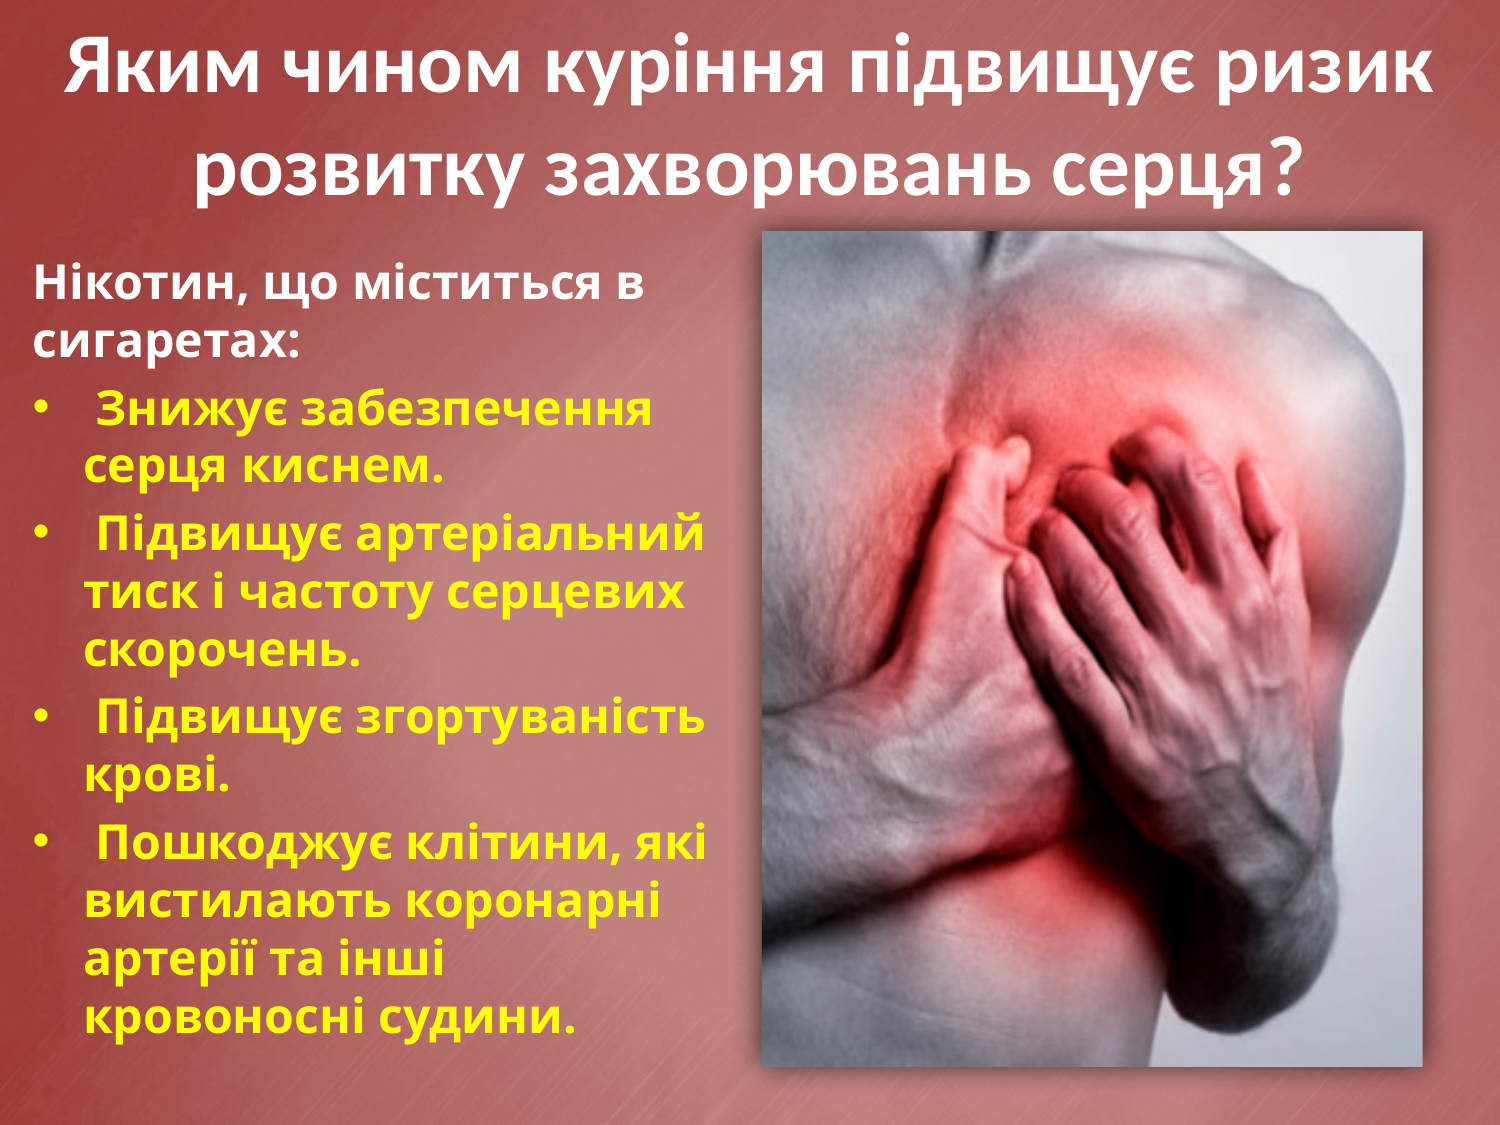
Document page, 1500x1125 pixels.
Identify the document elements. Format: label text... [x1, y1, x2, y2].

list Нікотин, що міститься в сигаретах: Знижує забезпечення серця киснем. Підвищує артеріальний тиск і частоту серцевих скорочень. Підвищує згортуваність крові. Пошкоджує клітини, які вистилають коронарні артерії та інші кровоносні судини. [17, 243, 727, 1083]
title Яким чином куріння підвищує ризик розвитку захворювань серця? [0, 0, 1500, 220]
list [761, 231, 1423, 1068]
